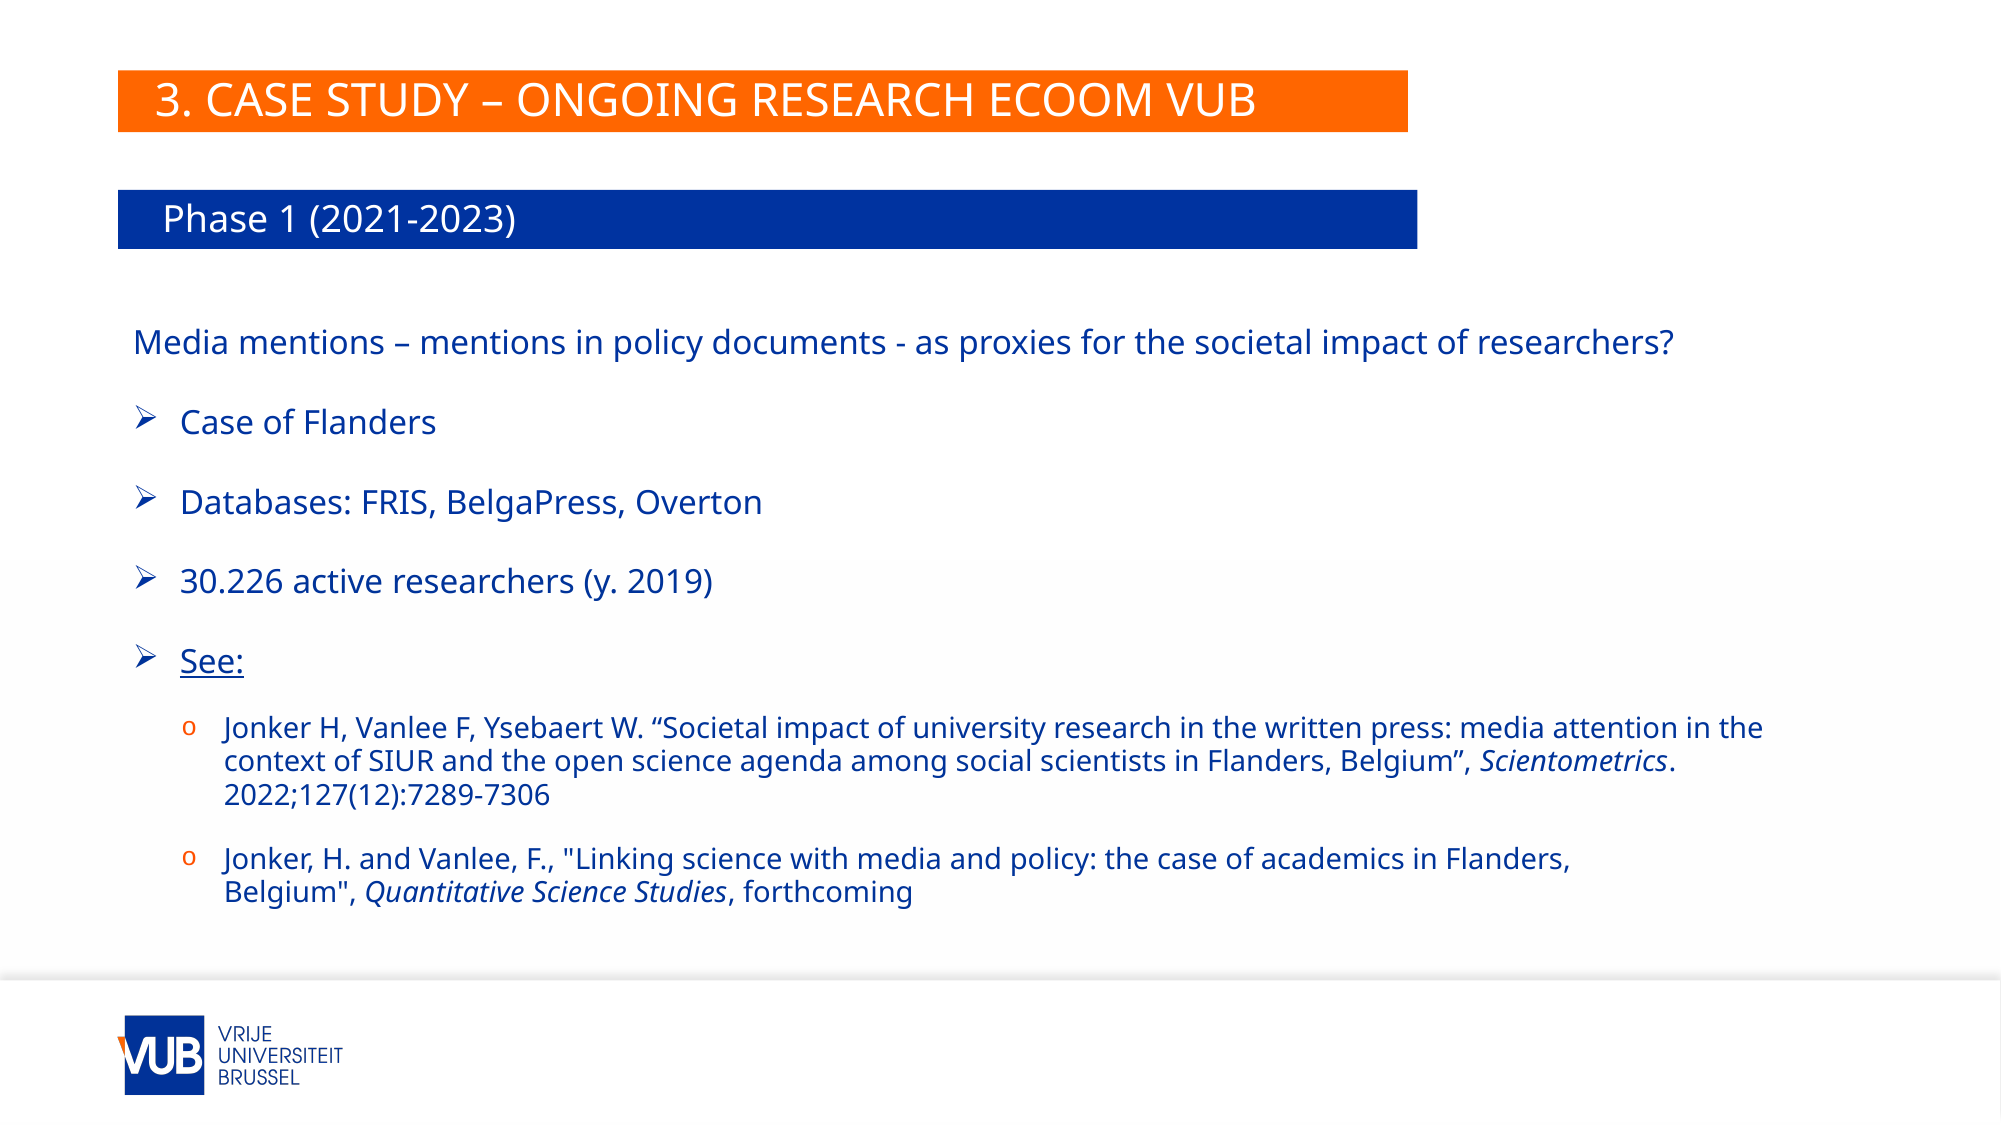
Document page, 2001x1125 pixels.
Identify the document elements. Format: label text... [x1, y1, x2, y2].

subtitle Phase 1 (2021-2023) [118, 189, 1418, 249]
list Media mentions – mentions in policy documents - as proxies for the societal impact of researchers? Case of Flanders Databases: FRIS, BelgaPress, Overton 30.226 active researchers (y. 2019) See: Jonker H, Vanlee F, Ysebaert W. “Societal impact of university research in the written press: media attention in the context of SIUR and the open science agenda among social scientists in Flanders, Belgium”, Scientometrics. 2022;127(12):7289-7306 Jonker, H. and Vanlee, F., "Linking science with media and policy: the case of academics in Flanders, Belgium", Quantitative Science Studies, forthcoming [118, 317, 1842, 967]
picture [110, 1000, 357, 1110]
title 3. Case study – ongoing research ECOOM VUB [118, 70, 1408, 133]
